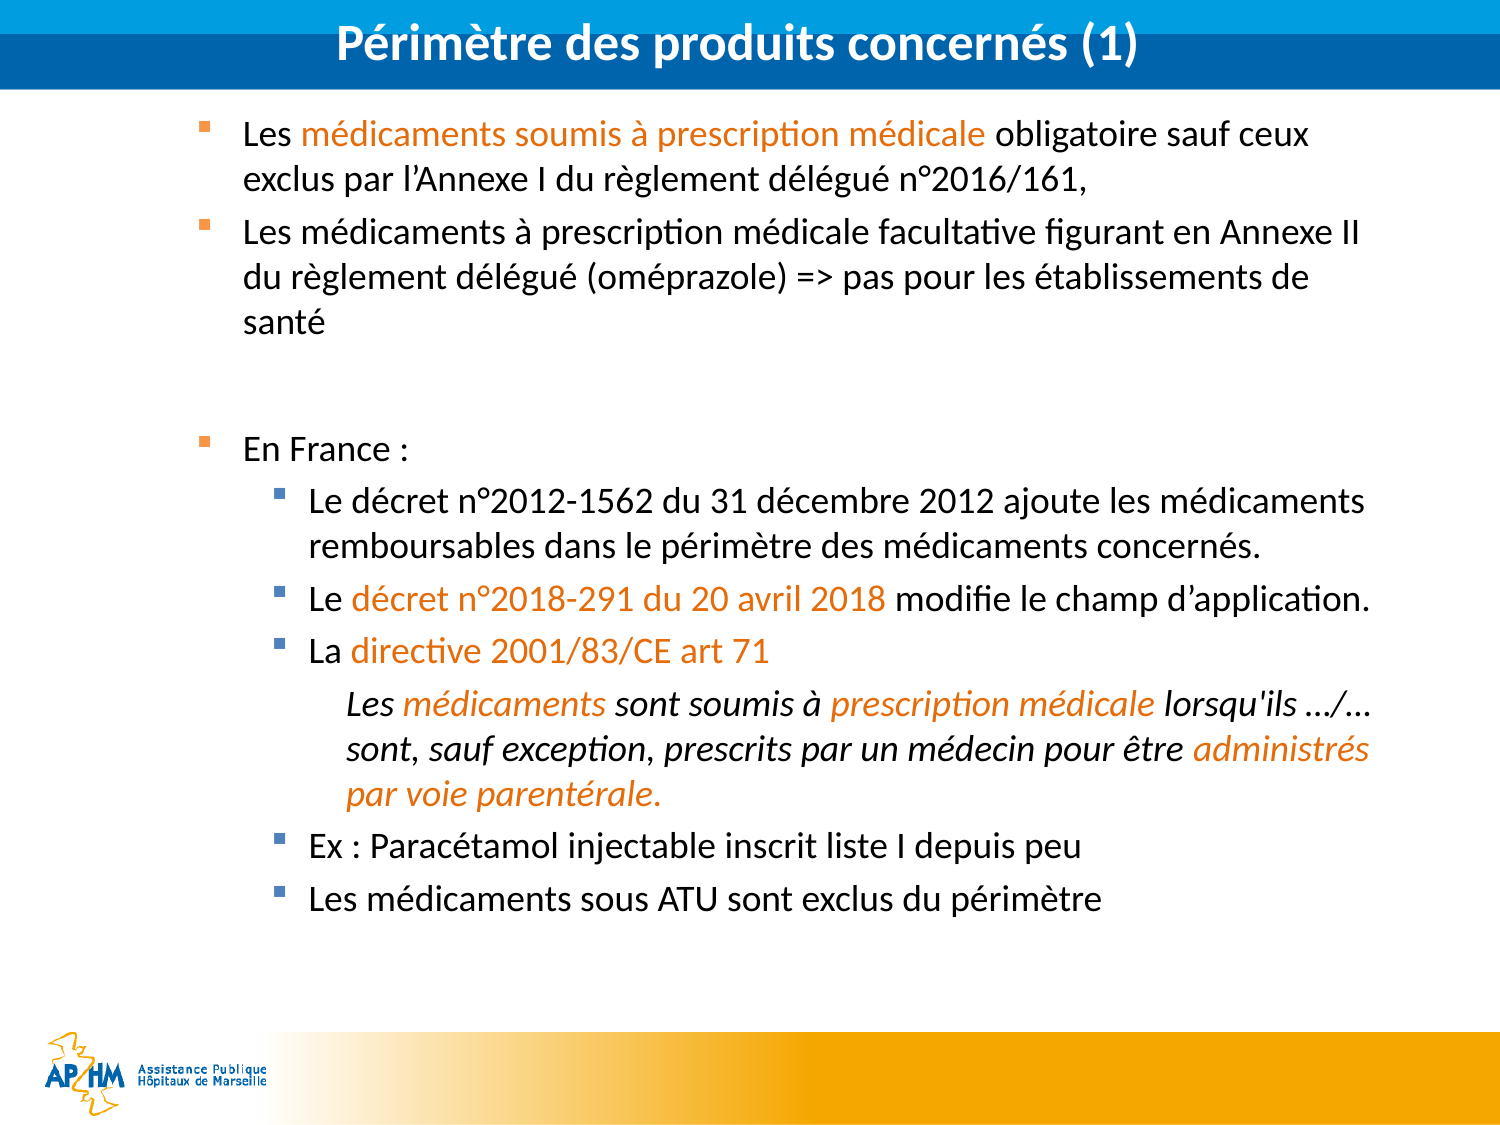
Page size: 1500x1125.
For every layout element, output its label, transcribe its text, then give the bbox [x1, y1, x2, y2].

title Périmètre des produits concernés (1) [100, 0, 1376, 79]
picture [0, 35, 1500, 101]
picture [0, 1032, 1500, 1125]
list Les médicaments soumis à prescription médicale obligatoire sauf ceux exclus par l’Annexe I du règlement délégué n°2016/161, Les médicaments à prescription médicale facultative figurant en Annexe II du règlement délégué (oméprazole) => pas pour les établissements de santé En France : Le décret n°2012-1562 du 31 décembre 2012 ajoute les médicaments remboursables dans le périmètre des médicaments concernés. Le décret n°2018-291 du 20 avril 2018 modifie le champ d’application. La directive 2001/83/CE art 71 Les médicaments sont soumis à prescription médicale lorsqu'ils …/… sont, sauf exception, prescrits par un médecin pour être administrés par voie parentérale. Ex : Paracétamol injectable inscrit liste I depuis peu Les médicaments sous ATU sont exclus du périmètre [106, 101, 1388, 1024]
